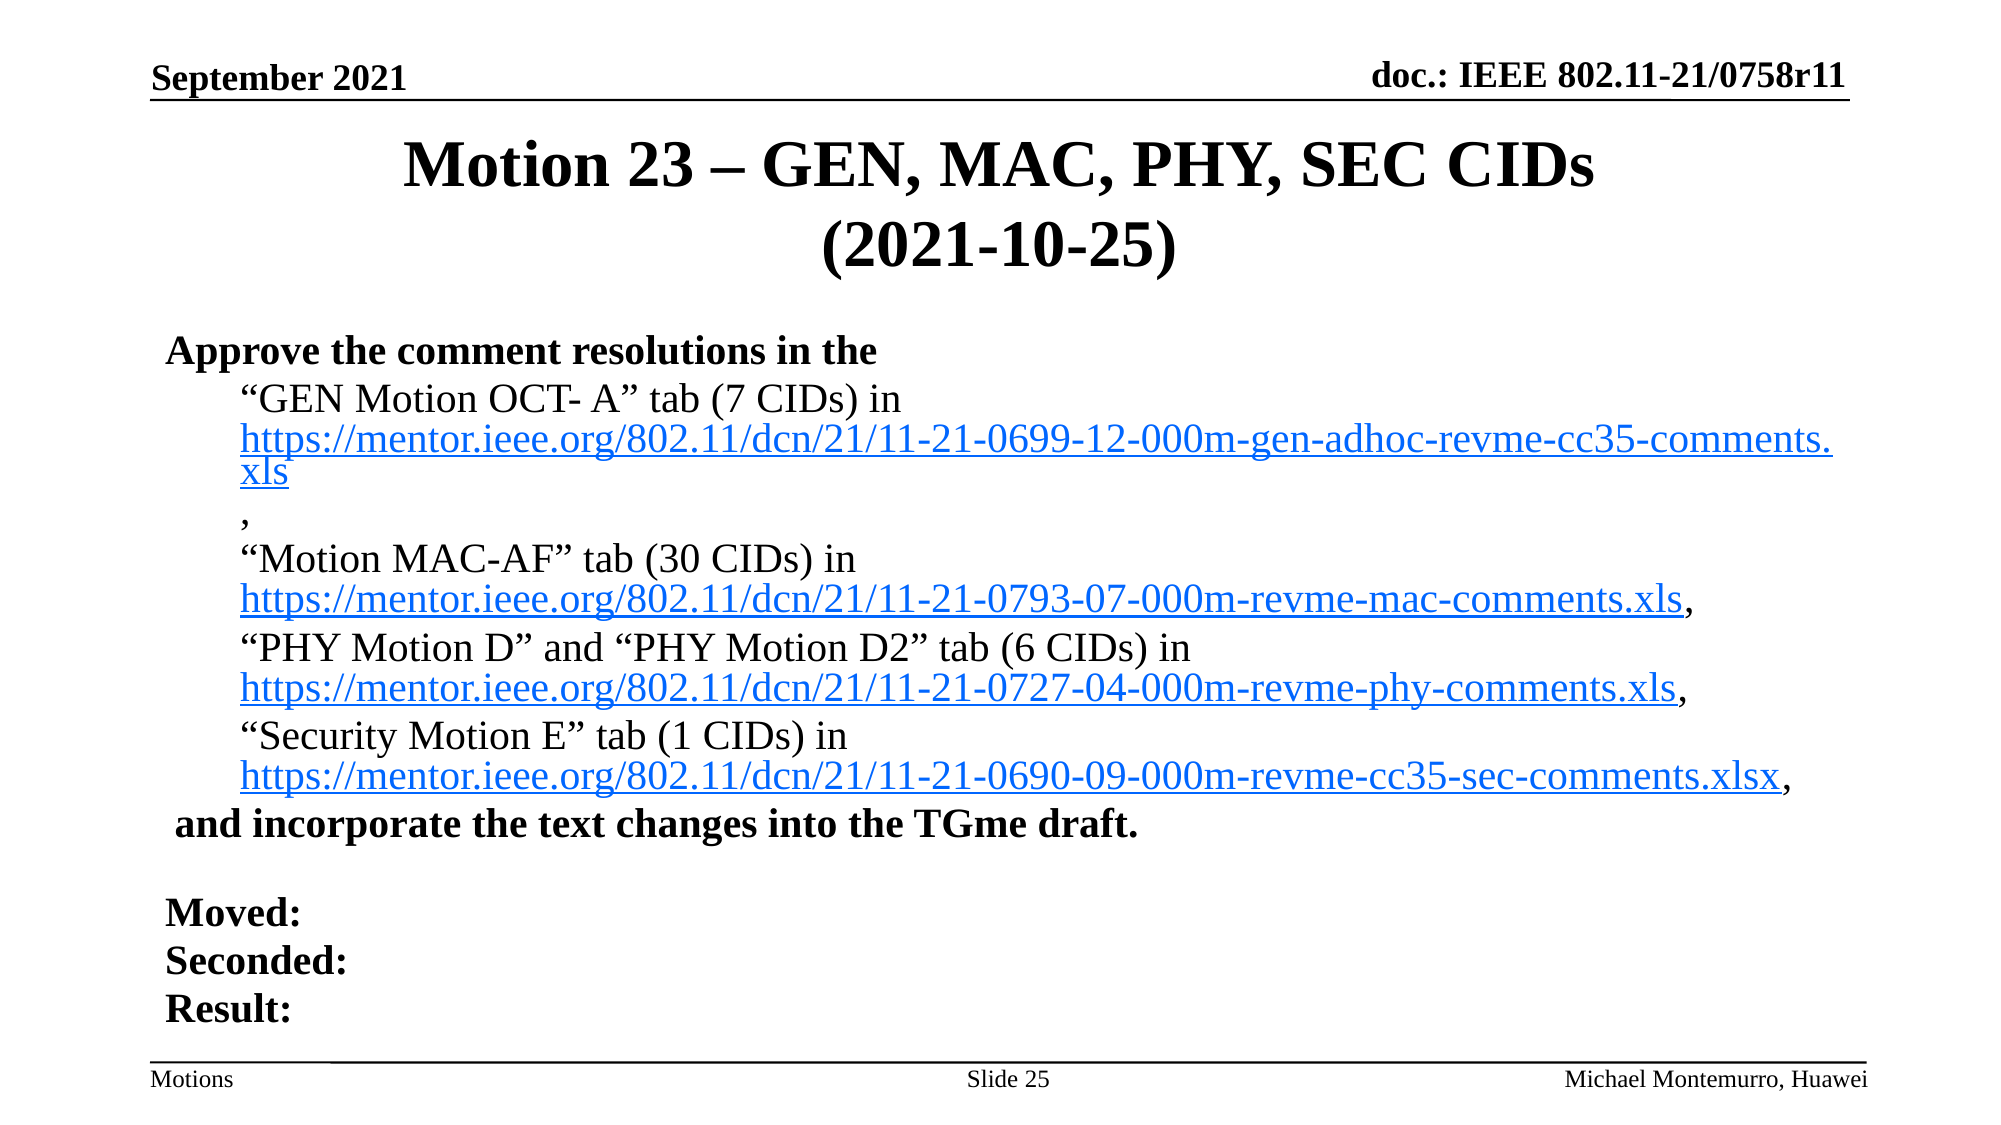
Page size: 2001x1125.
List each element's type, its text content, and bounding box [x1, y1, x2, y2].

slide_number Slide 25 [964, 1061, 1053, 1125]
list Approve the comment resolutions in the “GEN Motion OCT- A” tab (7 CIDs) in https://mentor.ieee.org/802.11/dcn/21/11-21-0699-12-000m-gen-adhoc-revme-cc35-comments.xls, “Motion MAC-AF” tab (30 CIDs) in https://mentor.ieee.org/802.11/dcn/21/11-21-0793-07-000m-revme-mac-comments.xls, “PHY Motion D” and “PHY Motion D2” tab (6 CIDs) in https://mentor.ieee.org/802.11/dcn/21/11-21-0727-04-000m-revme-phy-comments.xls, “Security Motion E” tab (1 CIDs) in https://mentor.ieee.org/802.11/dcn/21/11-21-0690-09-000m-revme-cc35-sec-comments.xlsx, and incorporate the text changes into the TGme draft. Moved: Seconded: Result: [150, 324, 1850, 1000]
title Motion 23 – GEN, MAC, PHY, SEC CIDs (2021-10-25) [150, 112, 1850, 288]
footer Michael Montemurro, Huawei [1266, 1061, 1869, 1093]
